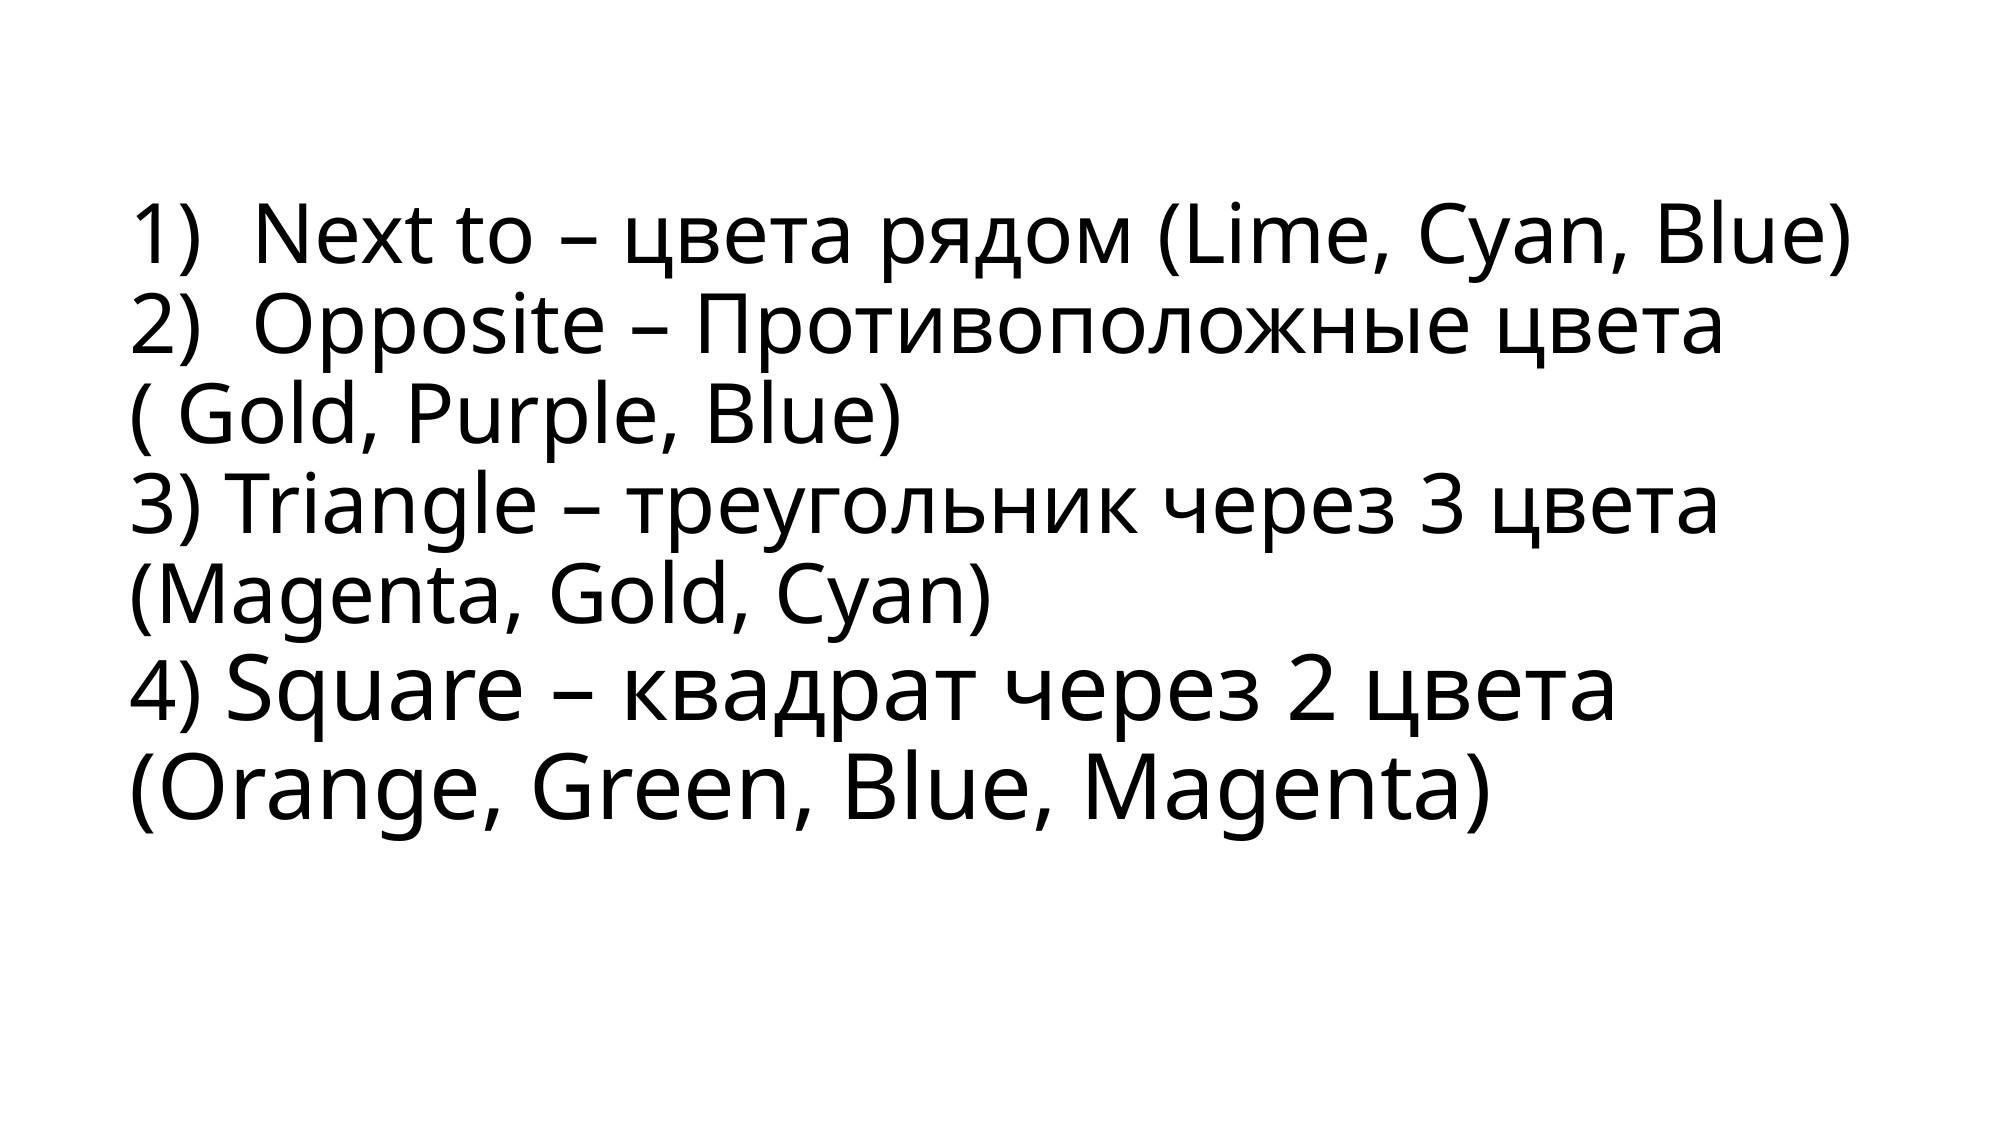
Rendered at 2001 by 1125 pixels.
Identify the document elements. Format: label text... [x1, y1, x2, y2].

text_box Next to – цвета рядом (Lime, Cyan, Blue) Opposite – Противоположные цвета ( Gold, Purple, Blue) 3) Triangle – треугольник через 3 цвета (Magenta, Gold, Cyan) 4) Square – квадрат через 2 цвета (Orange, Green, Blue, Magenta) [115, 184, 1896, 935]
